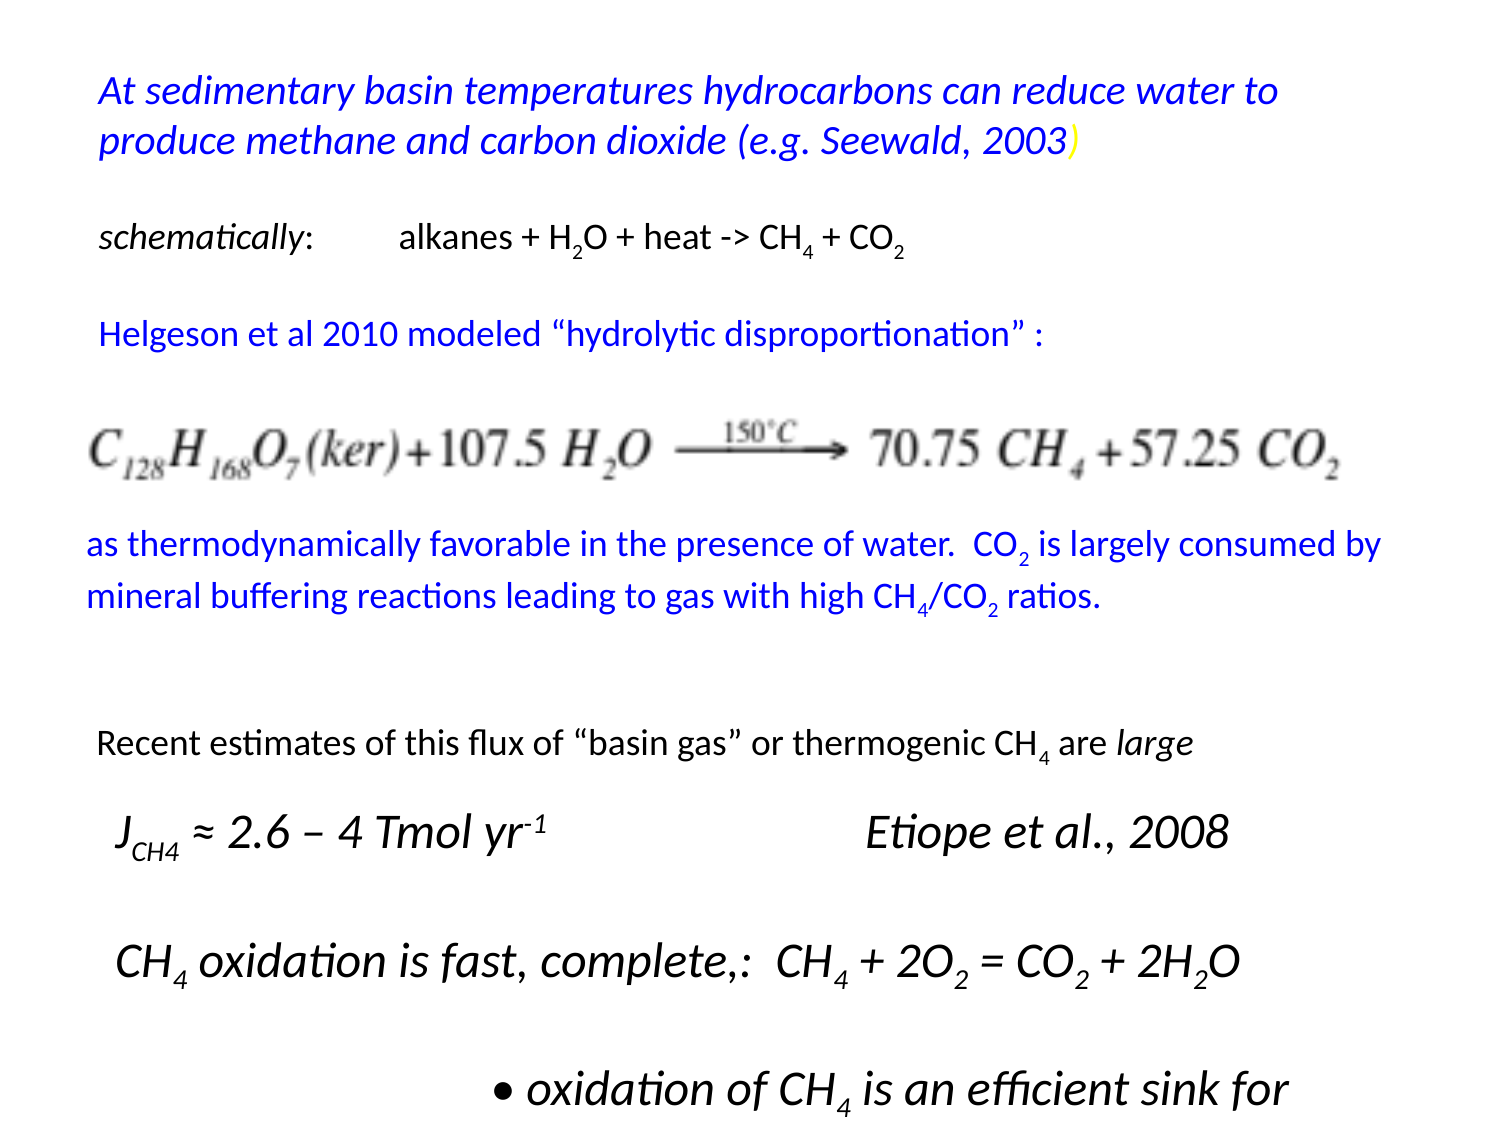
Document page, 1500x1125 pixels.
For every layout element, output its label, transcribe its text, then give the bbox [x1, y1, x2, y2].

text_box Recent estimates of this flux of “basin gas” or thermogenic CH4 are large [81, 710, 1209, 777]
text_box as thermodynamically favorable in the presence of water. CO2 is largely consumed by mineral buffering reactions leading to gas with high CH4/CO2 ratios. [71, 512, 1463, 629]
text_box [83, 410, 1345, 485]
text_box JCH4 ≈ 2.6 – 4 Tmol yr-1 Etiope et al., 2008 CH4 oxidation is fast, complete,: CH4 + 2O2 = CO2 + 2H2O • oxidation of CH4 is an efficient sink for O2 [100, 791, 1330, 1125]
text_box At sedimentary basin temperatures hydrocarbons can reduce water to produce methane and carbon dioxide (e.g. Seewald, 2003) schematically: alkanes + H2O + heat -> CH4 + CO2 Helgeson et al 2010 modeled “hydrolytic disproportionation” : [84, 55, 1363, 362]
